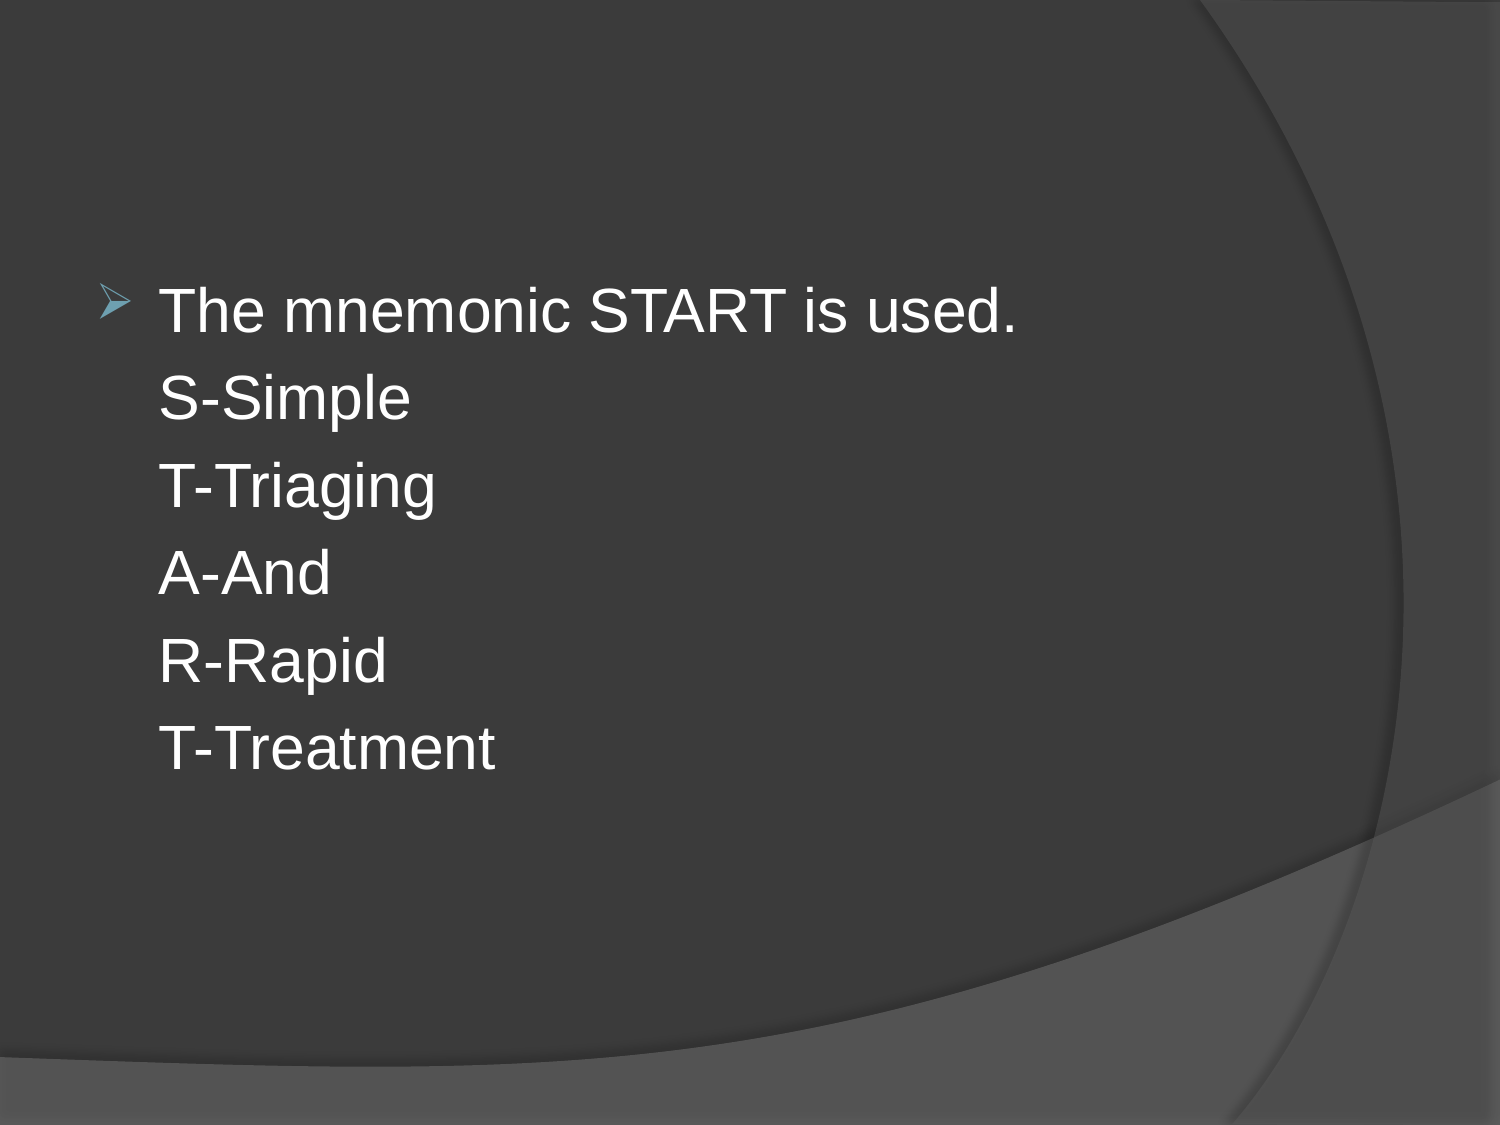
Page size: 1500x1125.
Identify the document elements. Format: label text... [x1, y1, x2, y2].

list The mnemonic START is used. S-Simple T-Triaging A-And R-Rapid T-Treatment [75, 262, 1300, 1005]
